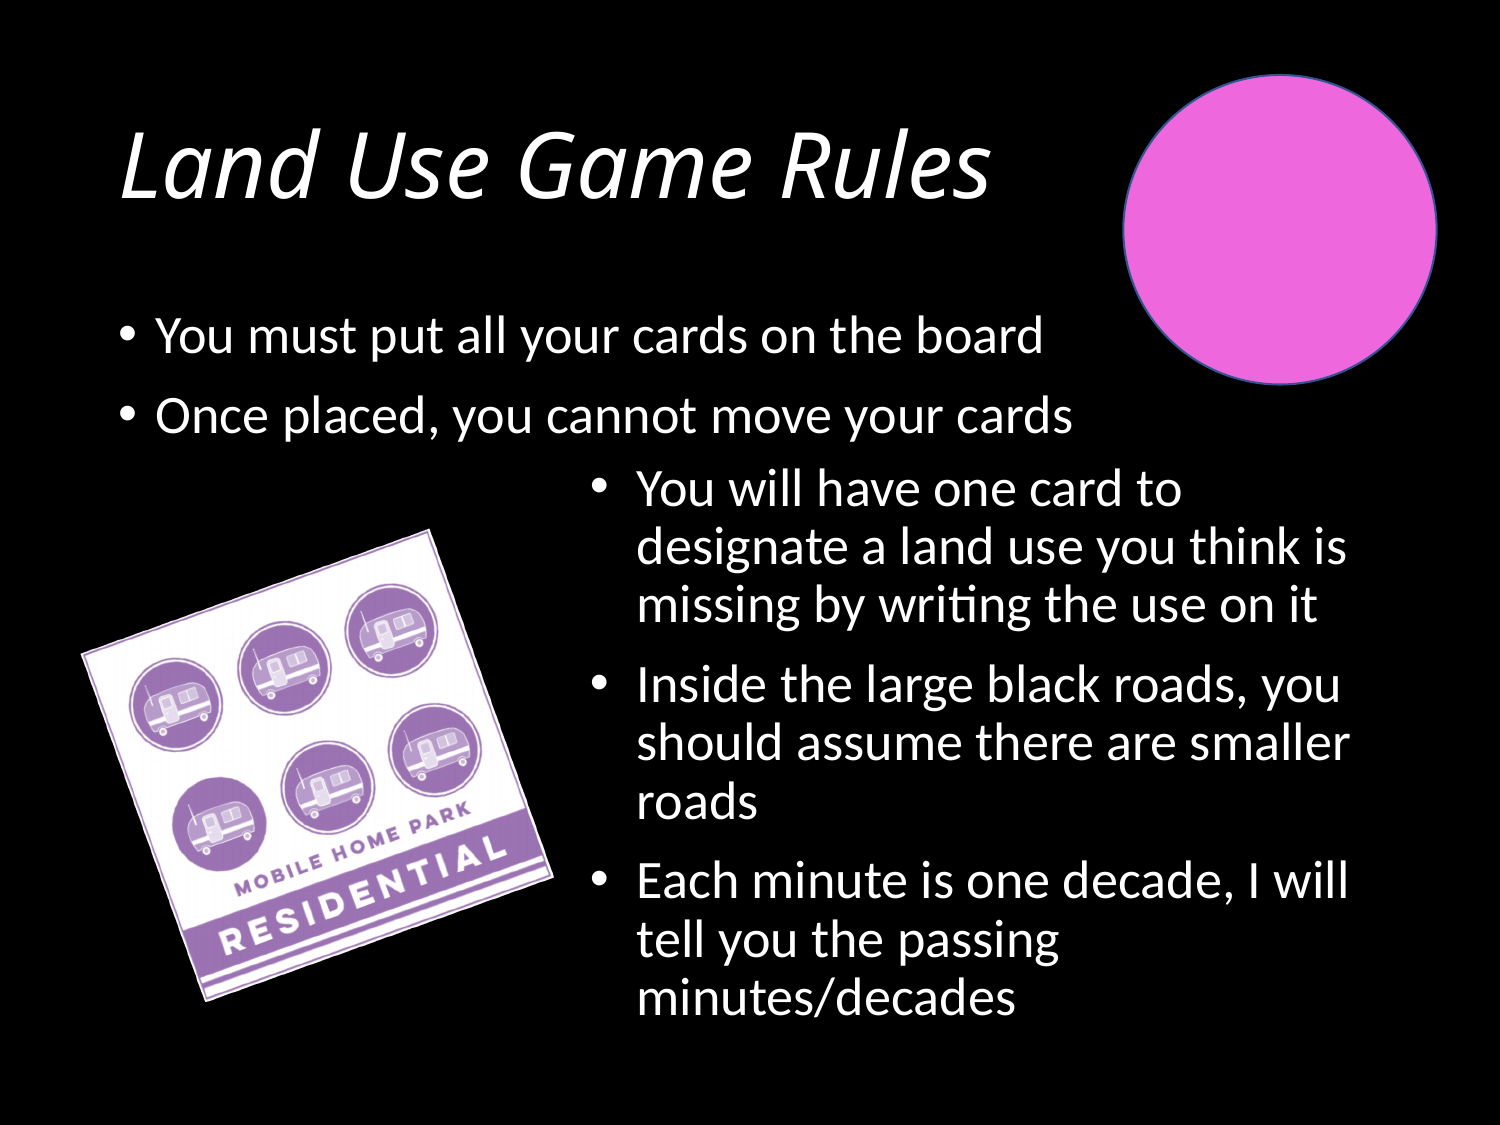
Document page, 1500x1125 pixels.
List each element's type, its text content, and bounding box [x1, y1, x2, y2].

list You must put all your cards on the board Once placed, you cannot move your cards [103, 299, 1397, 478]
picture [81, 529, 553, 1002]
text_box [1122, 73, 1438, 386]
title Land Use Game Rules [103, 59, 1397, 278]
text_box You will have one card to designate a land use you think is missing by writing the use on it Inside the large black roads, you should assume there are smaller roads Each minute is one decade, I will tell you the passing minutes/decades [574, 451, 1372, 1080]
